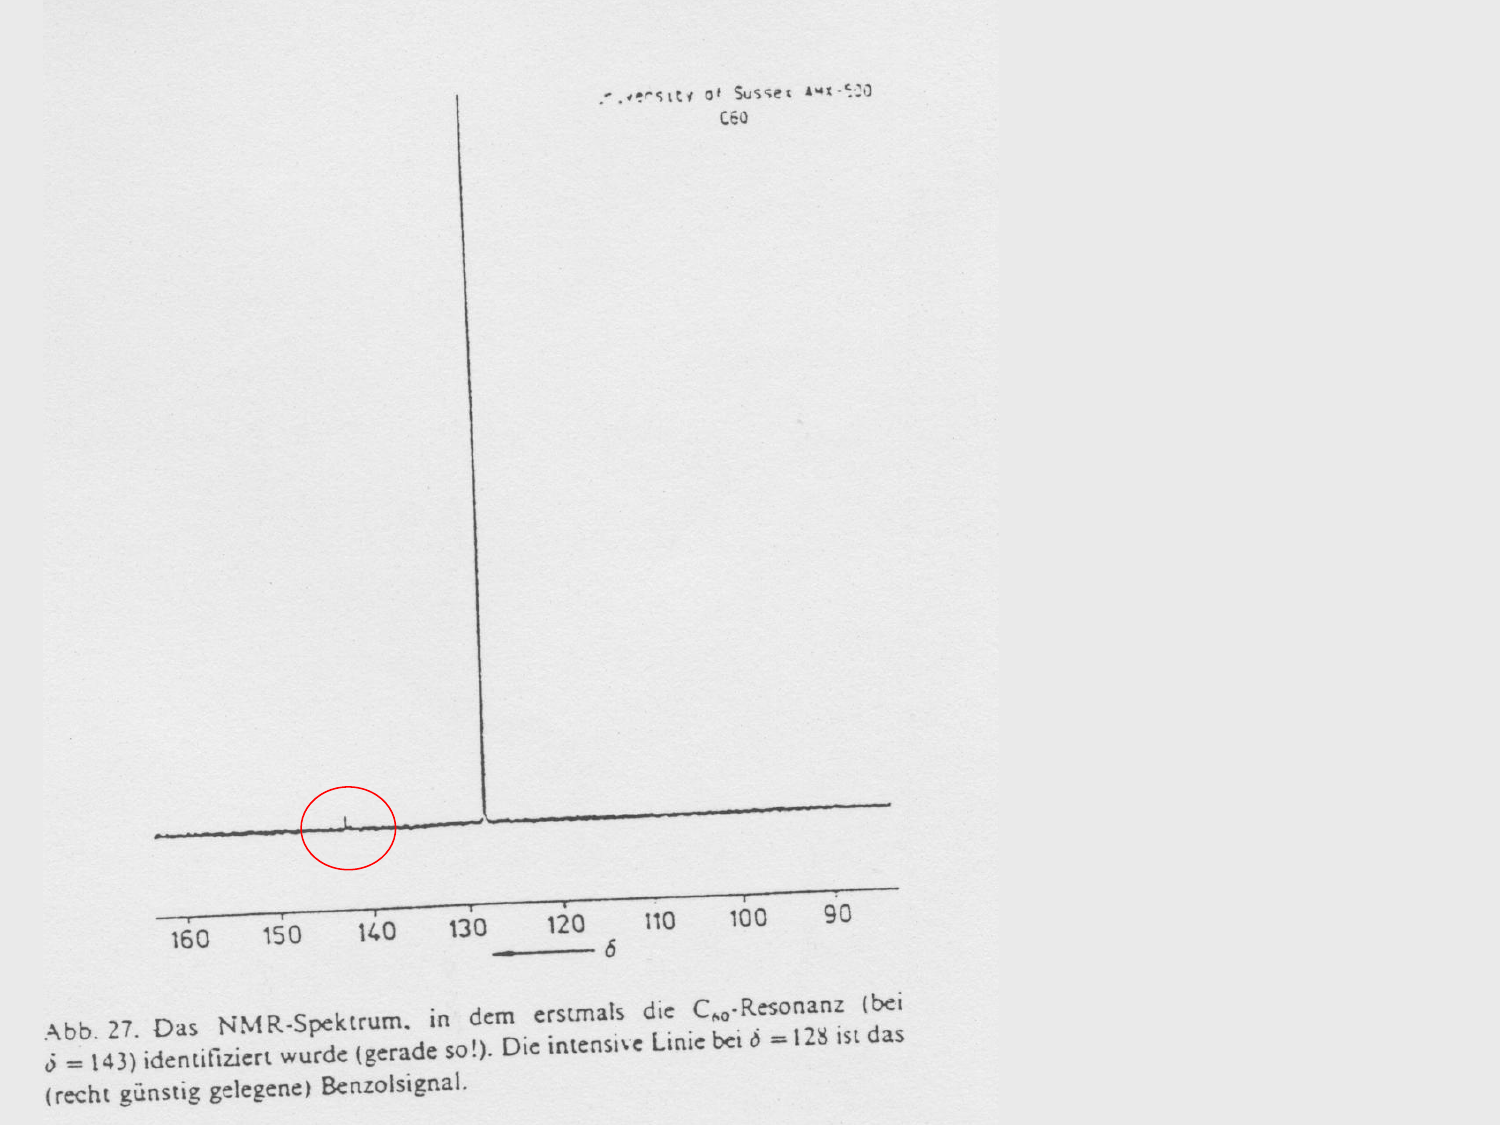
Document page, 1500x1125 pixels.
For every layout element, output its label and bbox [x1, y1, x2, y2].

picture [43, 0, 999, 1125]
